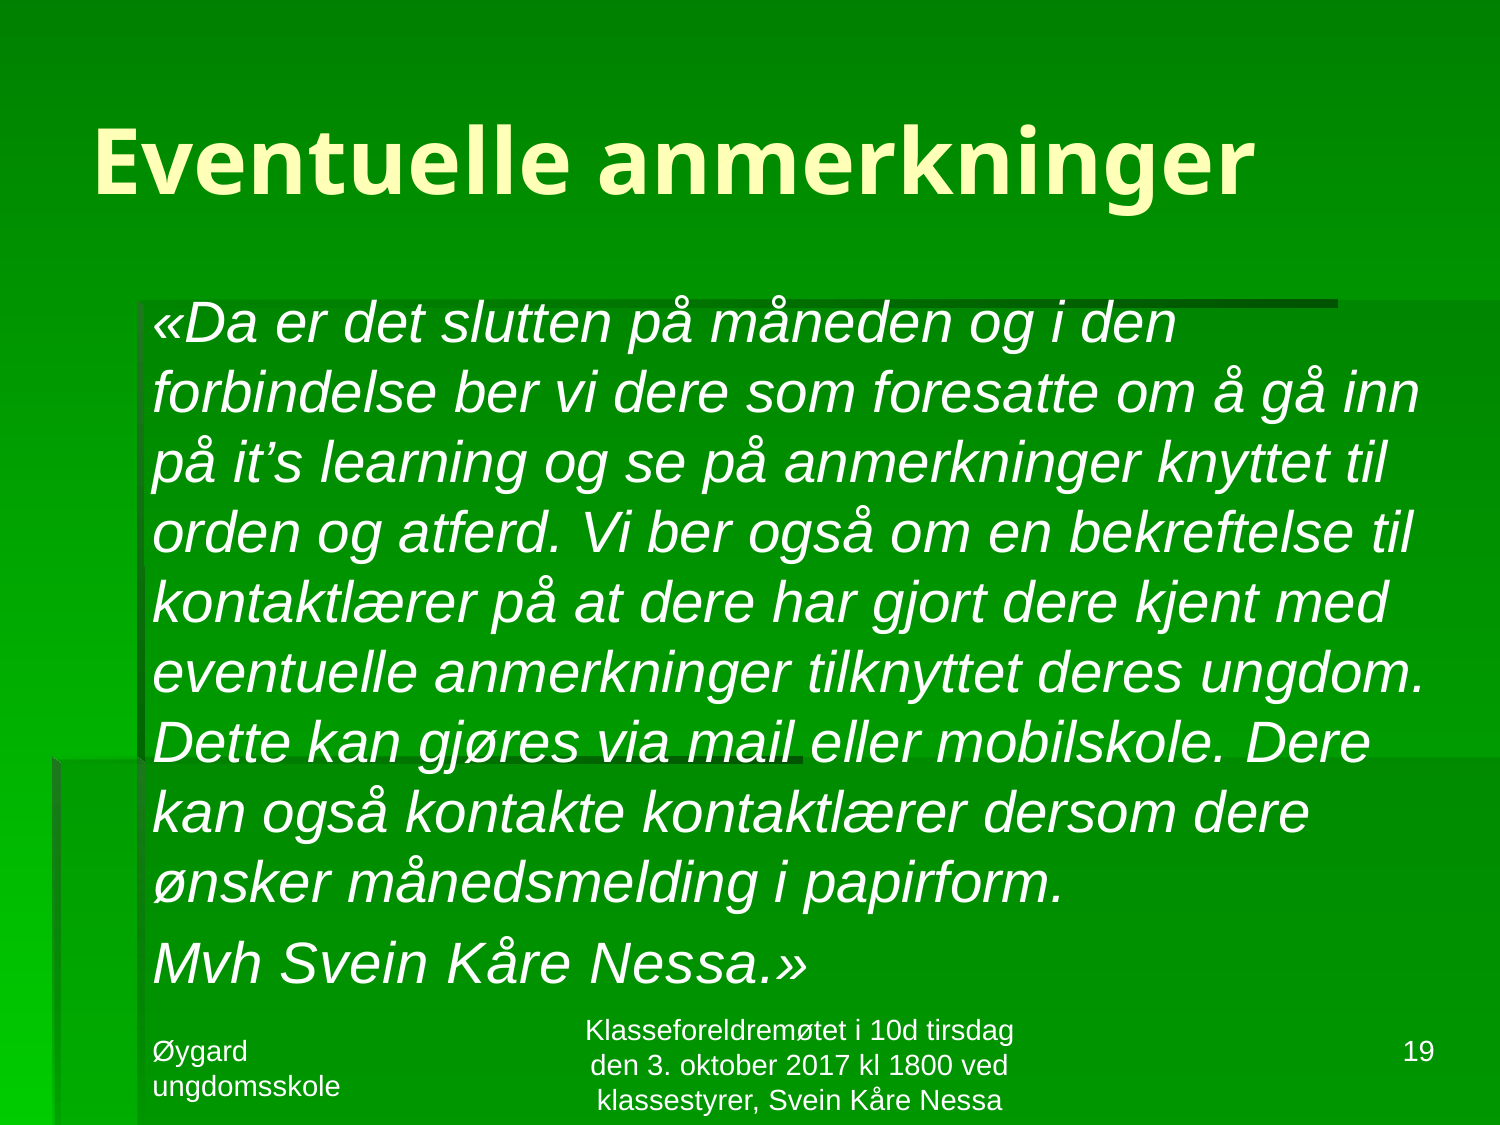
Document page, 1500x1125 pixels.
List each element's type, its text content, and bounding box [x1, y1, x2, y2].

footer Klasseforeldremøtet i 10d tirsdag den 3. oktober 2017 kl 1800 ved klassestyrer, Svein Kåre Nessa [562, 1003, 1038, 1083]
title Eventuelle anmerkninger [74, 39, 1451, 276]
slide_number Øygard ungdomsskole [137, 1024, 450, 1103]
list «Da er det slutten på måneden og i den forbindelse ber vi dere som foresatte om å gå inn på it’s learning og se på anmerkninger knyttet til orden og atferd. Vi ber også om en bekreftelse til kontaktlærer på at dere har gjort dere kjent med eventuelle anmerkninger tilknyttet deres ungdom. Dette kan gjøres via mail eller mobilskole. Dere kan også kontakte kontaktlærer dersom dere ønsker månedsmelding i papirform. Mvh Svein Kåre Nessa.» [137, 276, 1452, 965]
slide_number 19 [1137, 1024, 1451, 1103]
